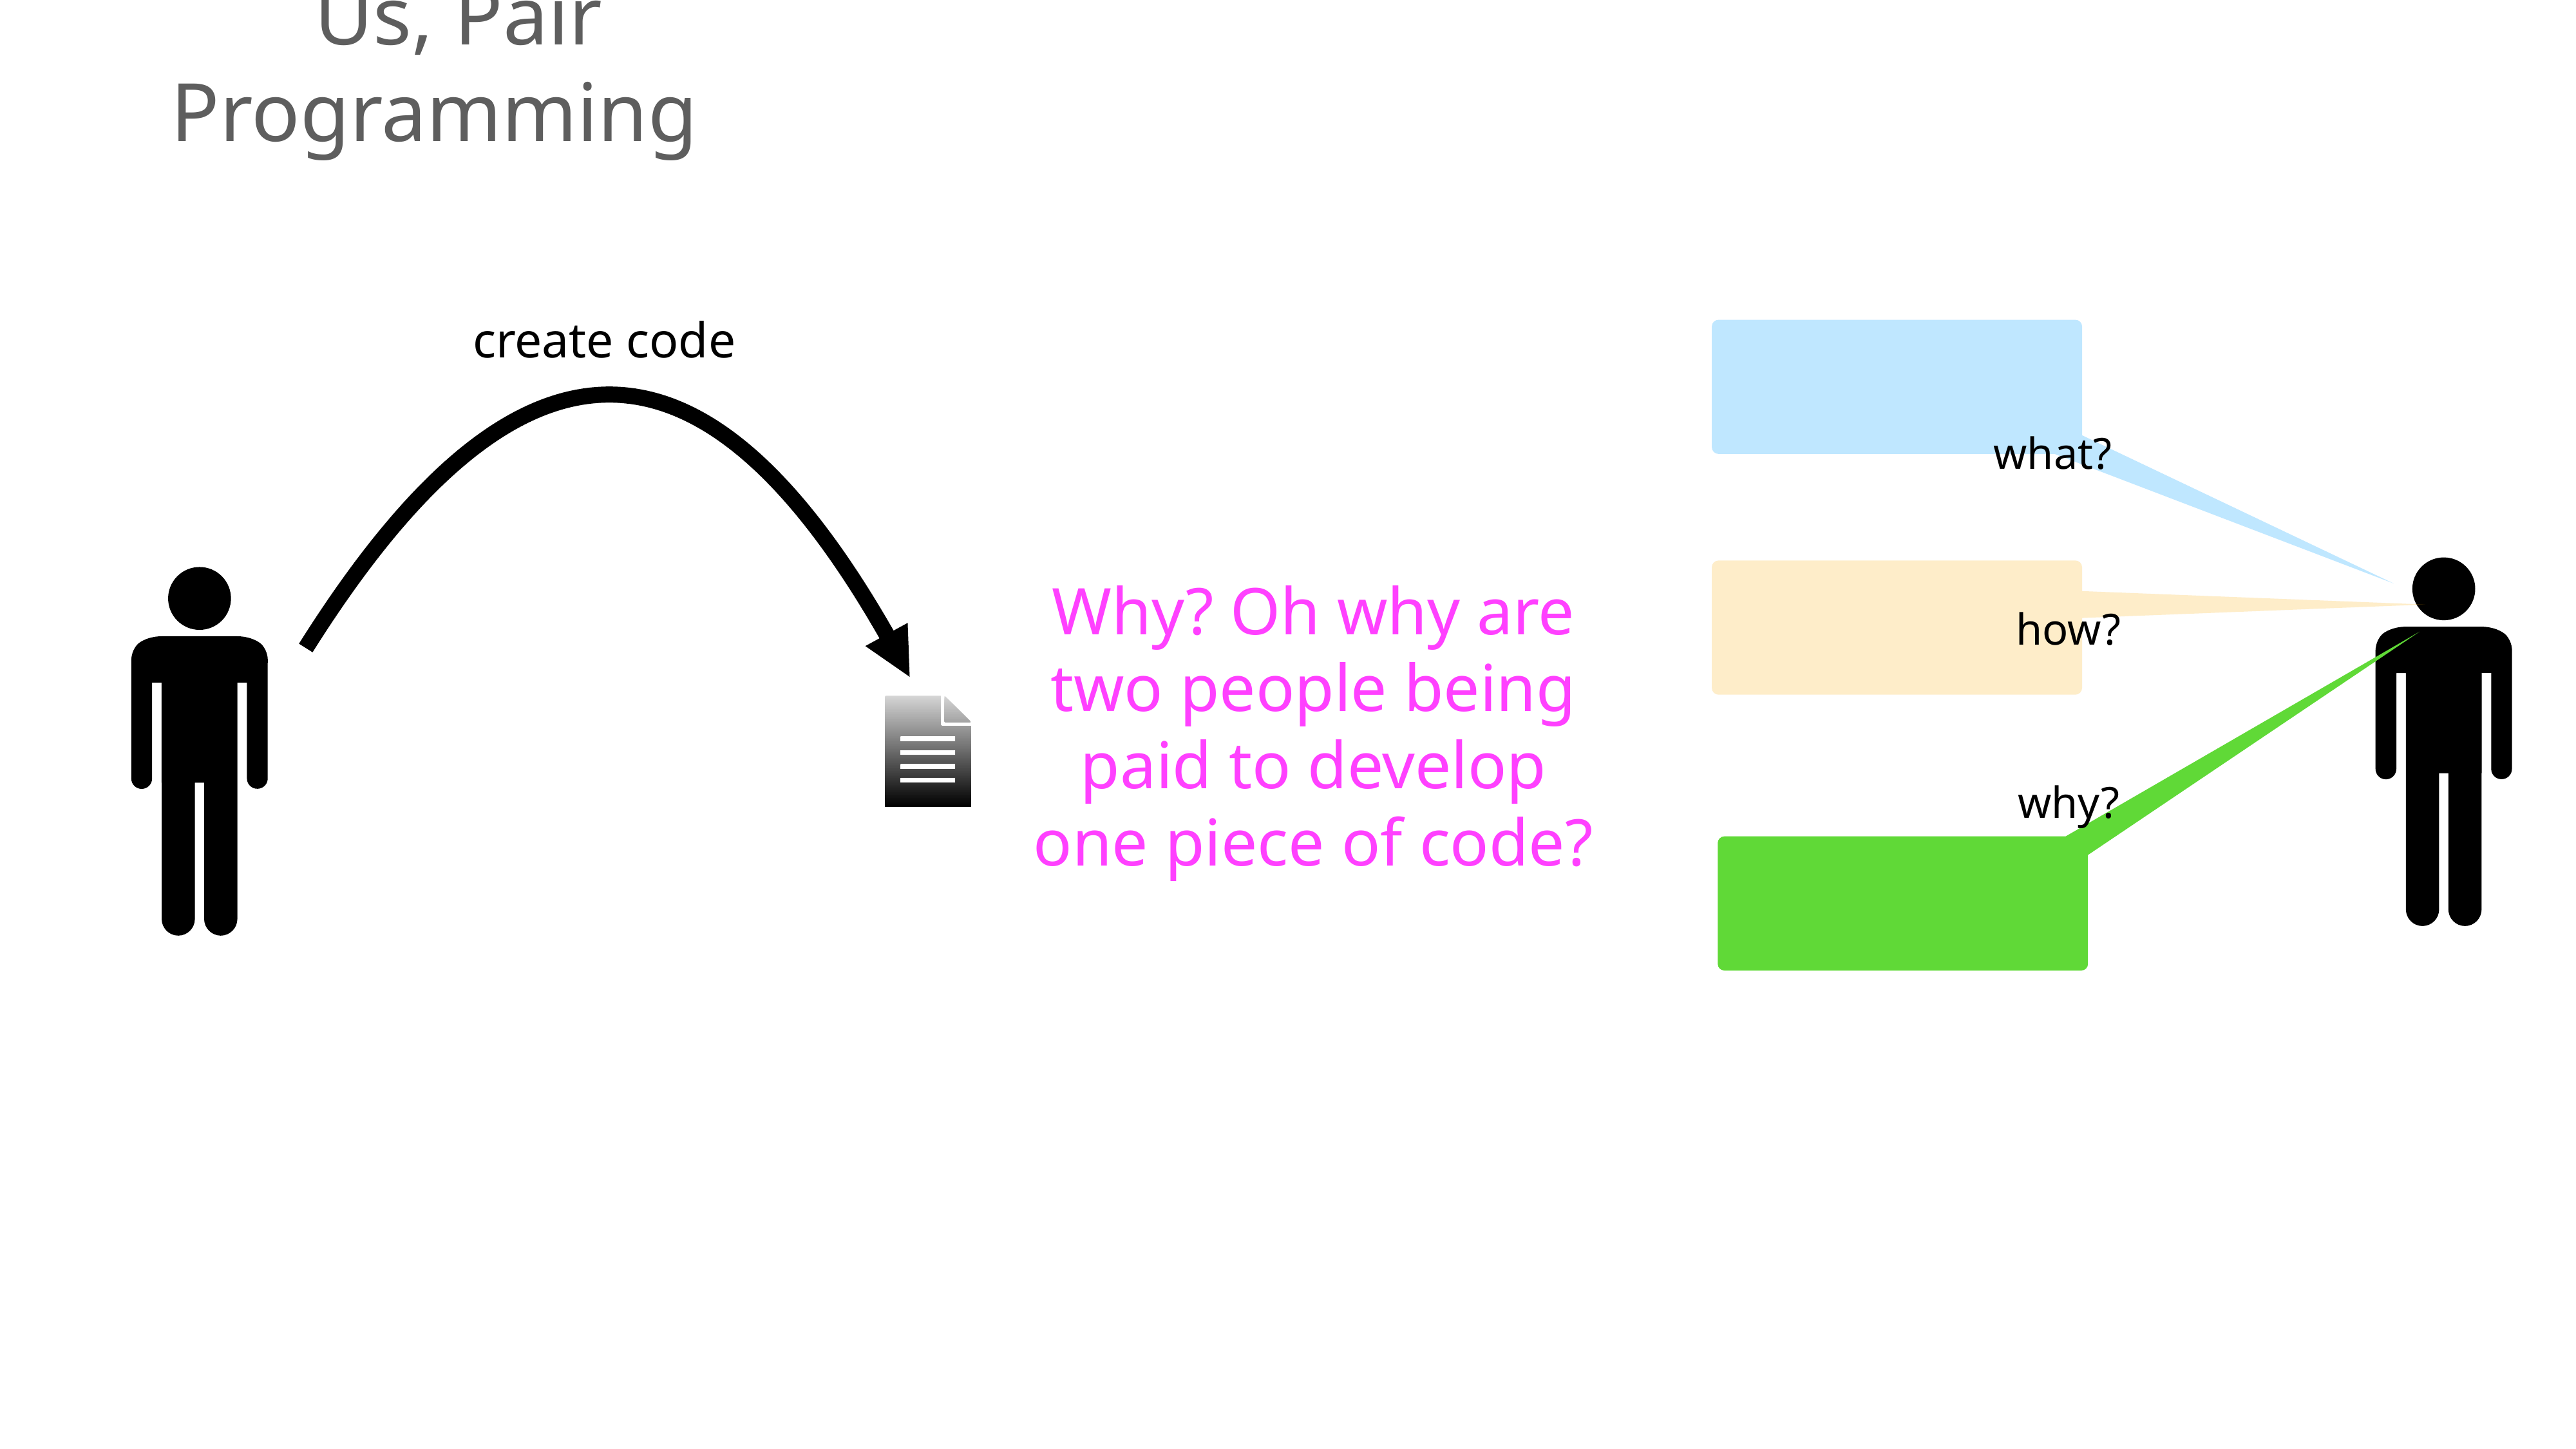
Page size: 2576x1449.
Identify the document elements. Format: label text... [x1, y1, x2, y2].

text_box [131, 636, 268, 936]
text_box Us, Pair Programming [11, 7, 858, 115]
text_box why? [1718, 927, 2088, 971]
text_box [885, 696, 971, 808]
text_box [305, 404, 910, 677]
text_box create code [443, 272, 765, 404]
text_box [168, 567, 231, 630]
text_box Why? Oh why are two people being paid to develop one piece of code? [1014, 564, 1613, 885]
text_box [1711, 319, 2512, 927]
